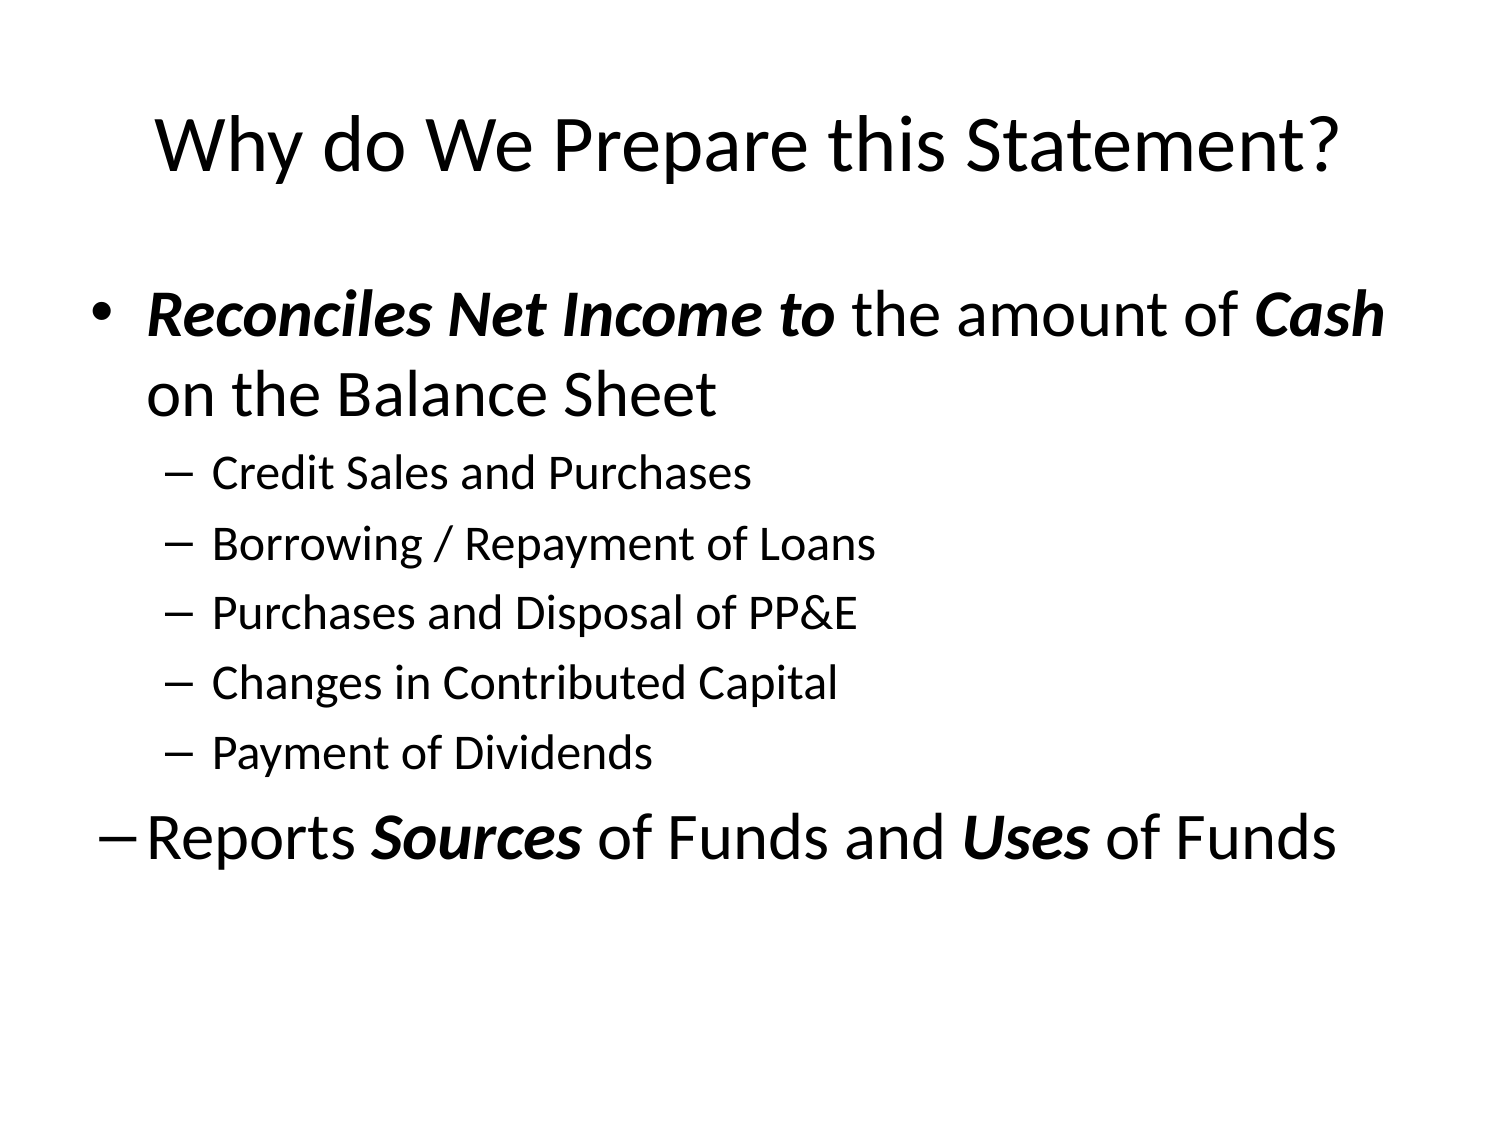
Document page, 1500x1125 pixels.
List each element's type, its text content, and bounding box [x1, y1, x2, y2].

title Why do We Prepare this Statement? [75, 45, 1425, 233]
list Reconciles Net Income to the amount of Cash on the Balance Sheet Credit Sales and Purchases Borrowing / Repayment of Loans Purchases and Disposal of PP&E Changes in Contributed Capital Payment of Dividends Reports Sources of Funds and Uses of Funds [75, 262, 1425, 1005]
